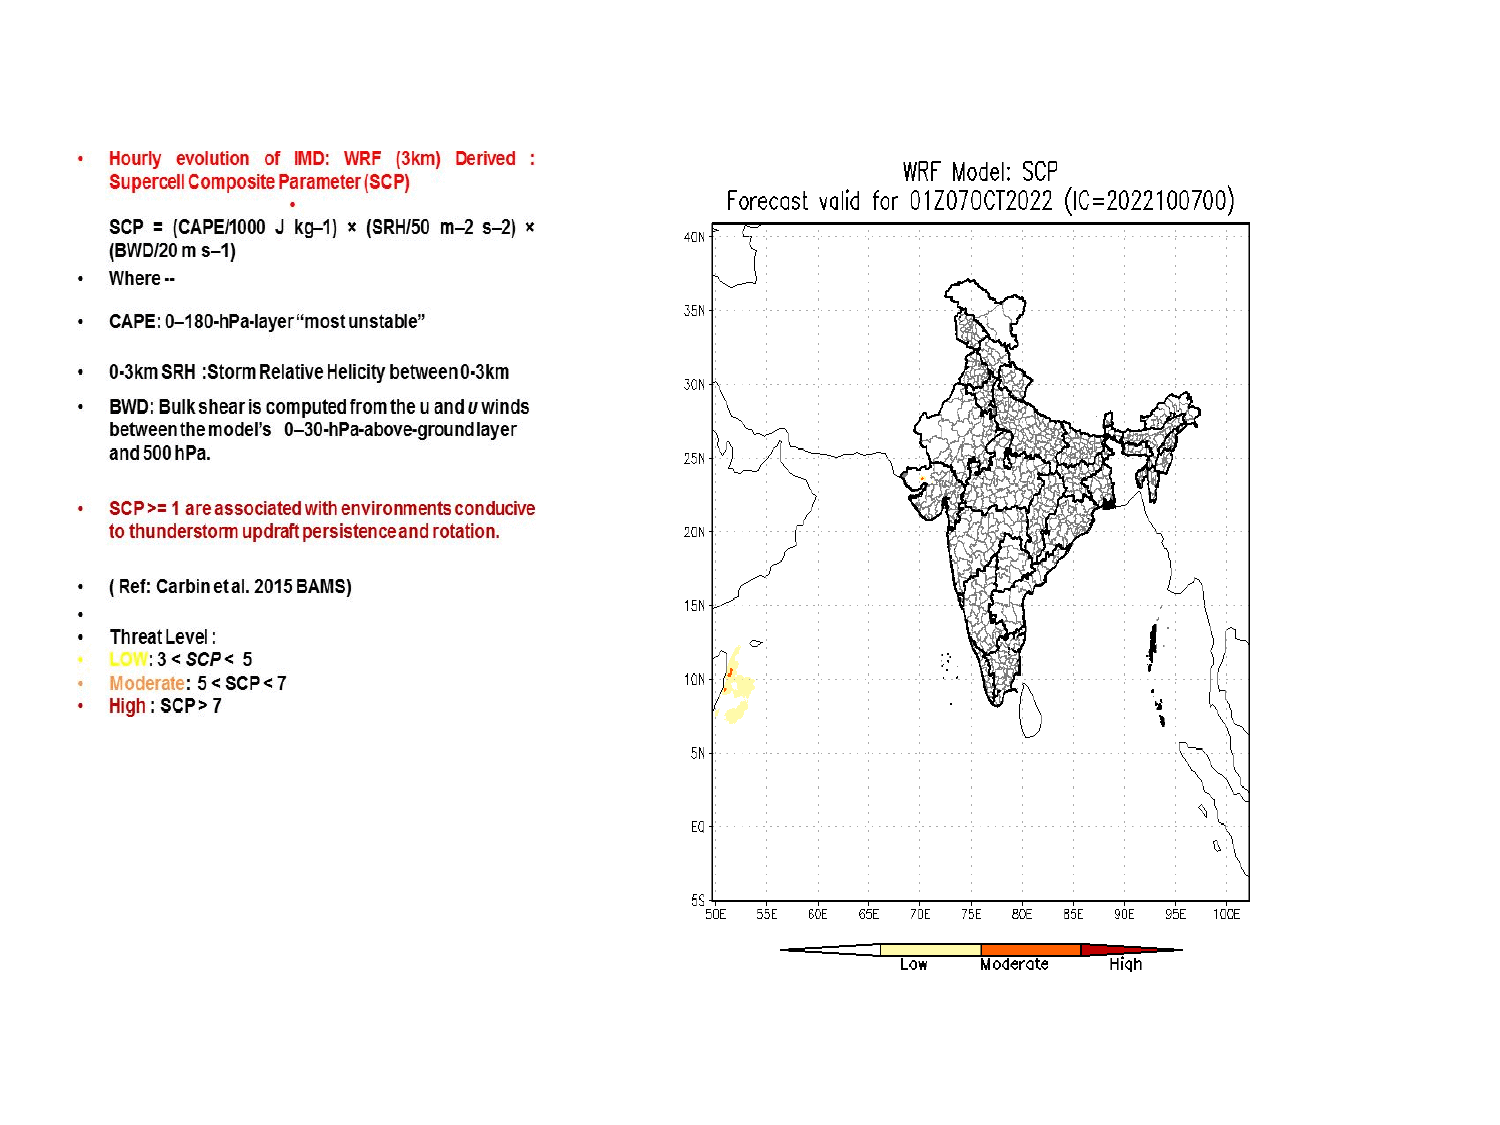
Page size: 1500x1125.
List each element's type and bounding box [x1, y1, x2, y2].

picture [74, 149, 1426, 976]
